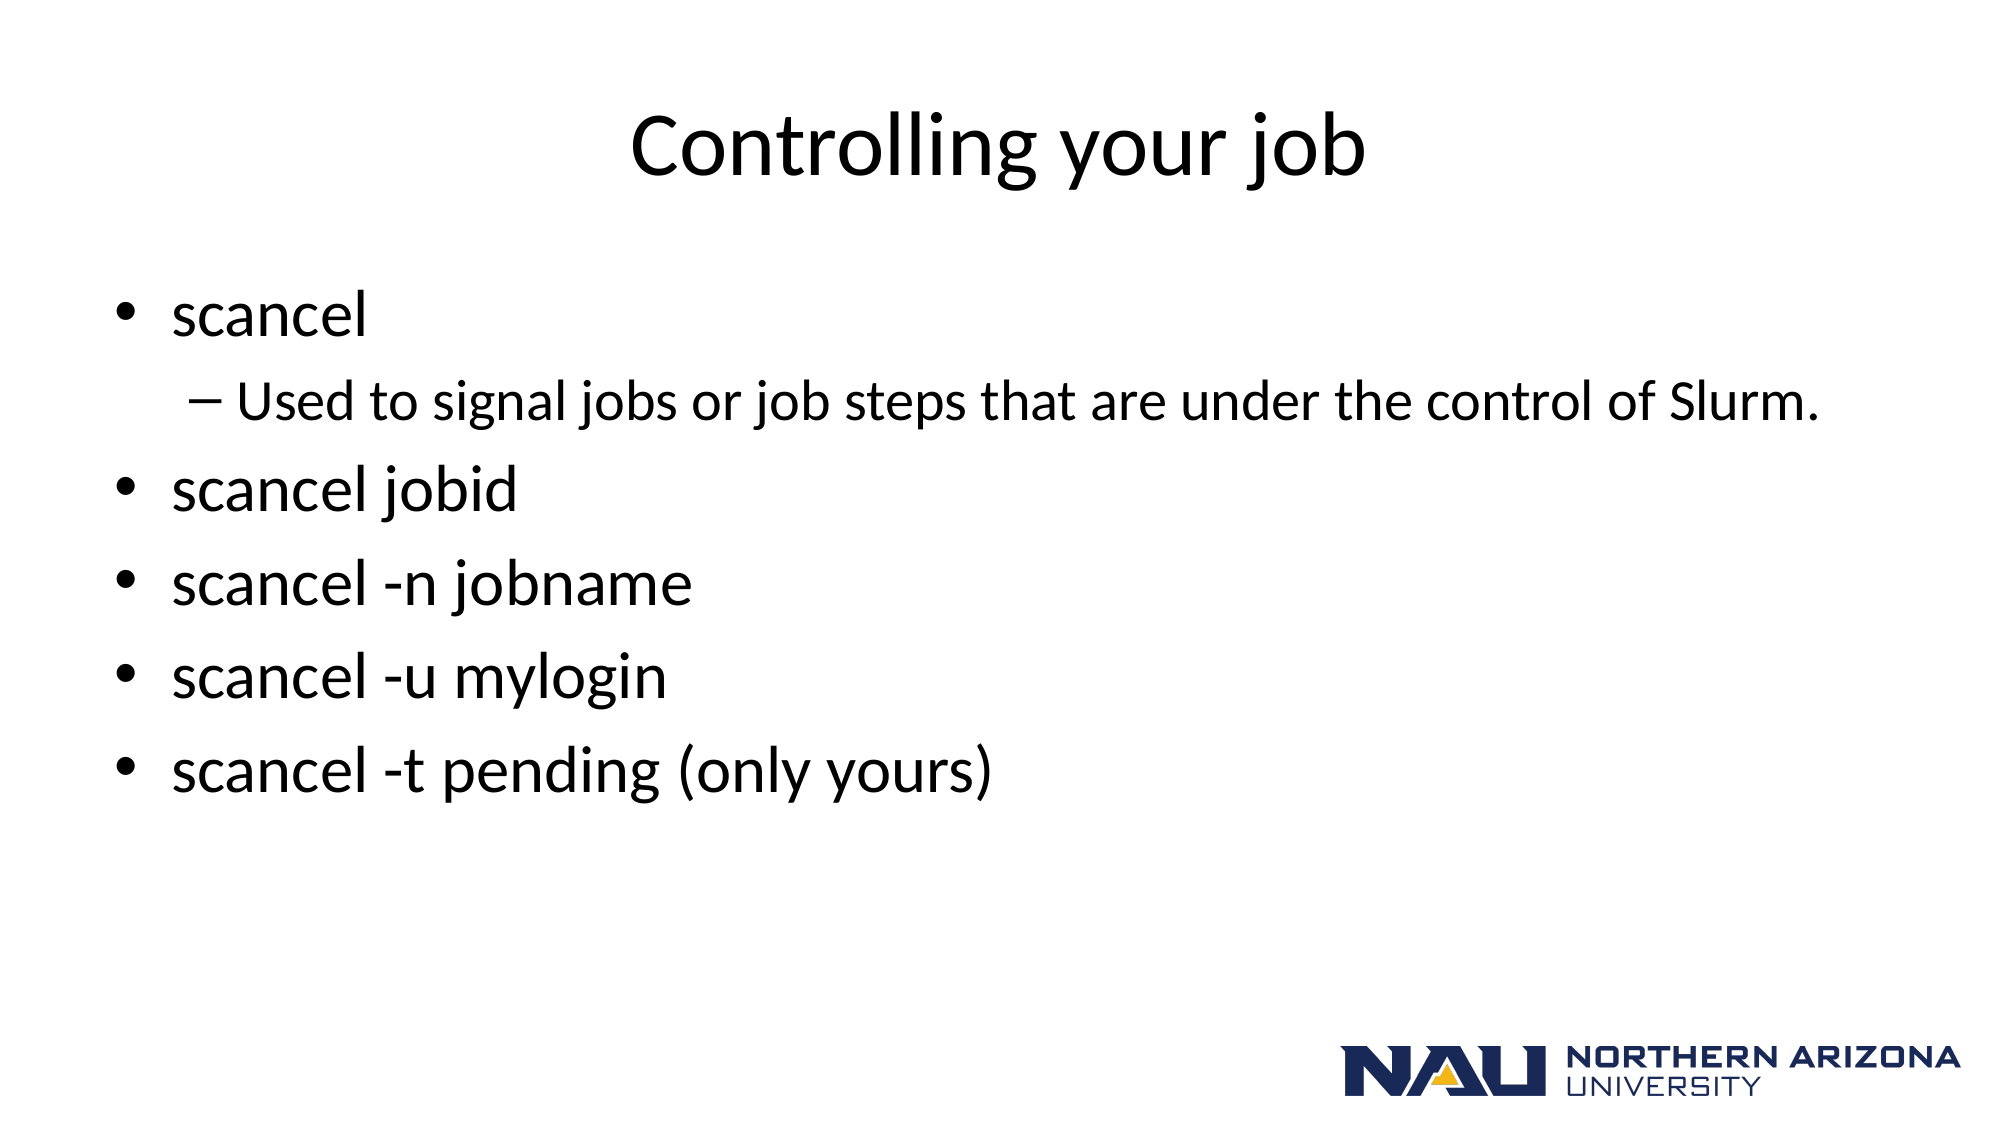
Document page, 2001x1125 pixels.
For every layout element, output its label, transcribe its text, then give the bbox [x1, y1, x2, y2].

picture [1339, 1045, 1962, 1097]
list scancel Used to signal jobs or job steps that are under the control of Slurm. scancel jobid scancel -n jobname scancel -u mylogin scancel -t pending (only yours) [99, 262, 1900, 1005]
title Controlling your job [99, 45, 1900, 233]
